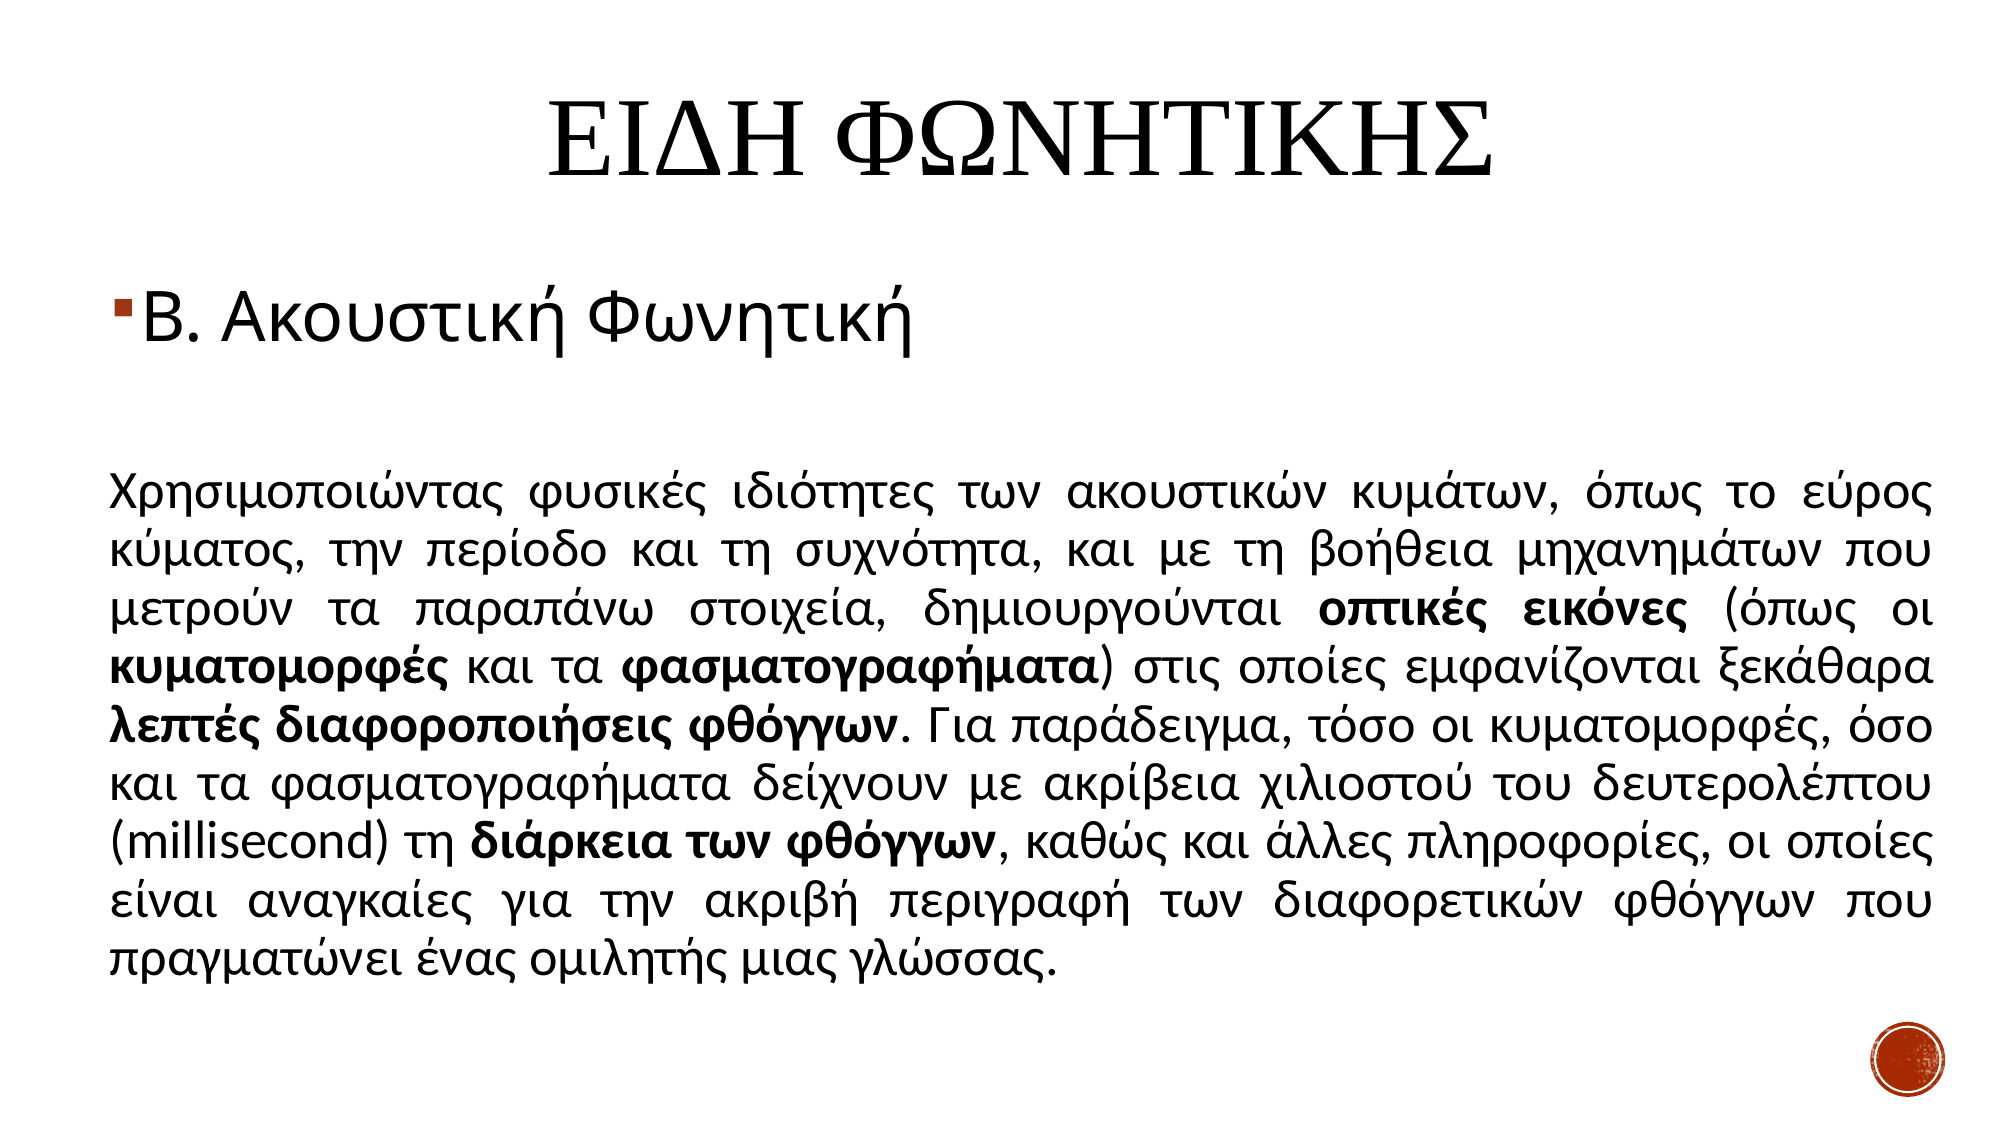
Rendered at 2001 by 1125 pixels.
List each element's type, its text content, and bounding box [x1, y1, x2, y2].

list B. Ακουστική Φωνητική Χρησιμοποιώντας φυσικές ιδιότητες των ακουστικών κυμάτων, όπως το εύρος κύματος, την περίοδο και τη συχνότητα, και με τη βοήθεια μηχανημάτων που μετρούν τα παραπάνω στοιχεία, δημιουργούνται οπτικές εικόνες (όπως οι κυματομορφές και τα φασματογραφήματα) στις οποίες εμφανίζονται ξεκάθαρα λεπτές διαφοροποιήσεις φθόγγων. Για παράδειγμα, τόσο οι κυματομορφές, όσο και τα φασματογραφήματα δείχνουν με ακρίβεια χιλιοστού του δευτερολέπτου (millisecond) τη διάρκεια των φθόγγων, καθώς και άλλες πληροφορίες, οι οποίες είναι αναγκαίες για την ακριβή περιγραφή των διαφορετικών φθόγγων που πραγματώνει ένας ομιλητής μιας γλώσσας. [94, 274, 1950, 1083]
title ΕΙΔΗ ΦΩΝΗΤΙΚΗΣ [531, 66, 1514, 212]
